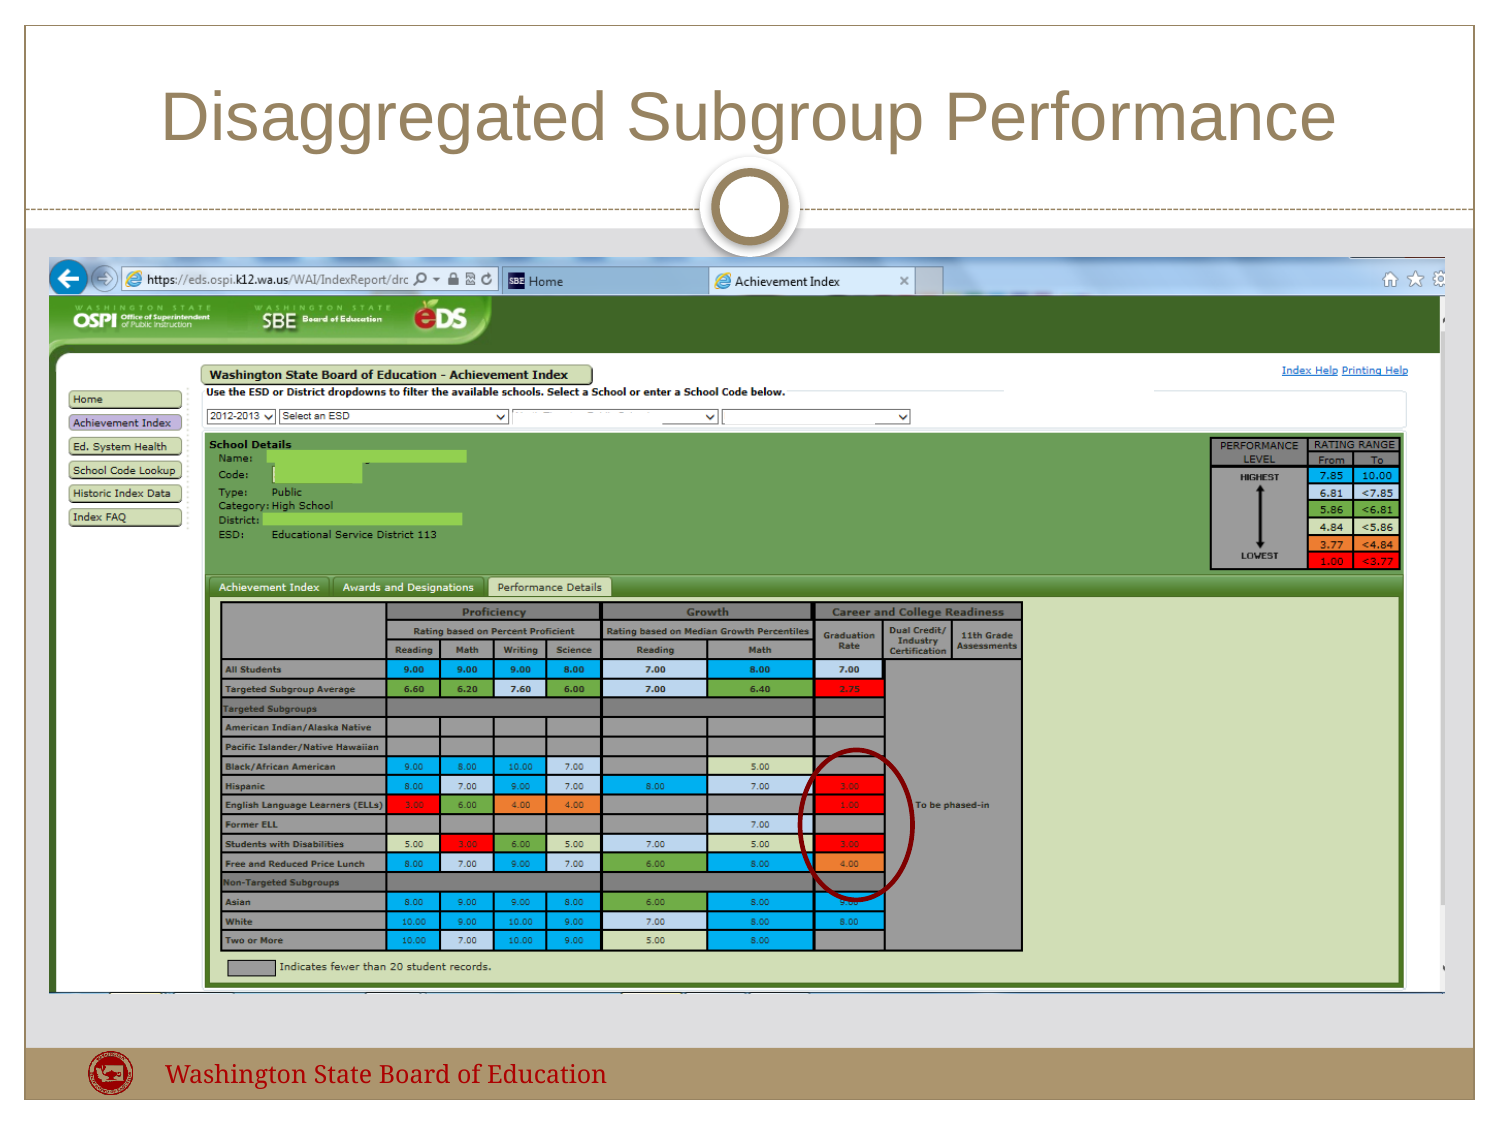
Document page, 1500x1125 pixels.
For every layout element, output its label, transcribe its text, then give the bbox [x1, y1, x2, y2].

title Disaggregated Subgroup Performance [49, 37, 1450, 162]
footer Washington State Board of Education [150, 1051, 738, 1112]
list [49, 257, 1445, 994]
picture [87, 1050, 133, 1095]
